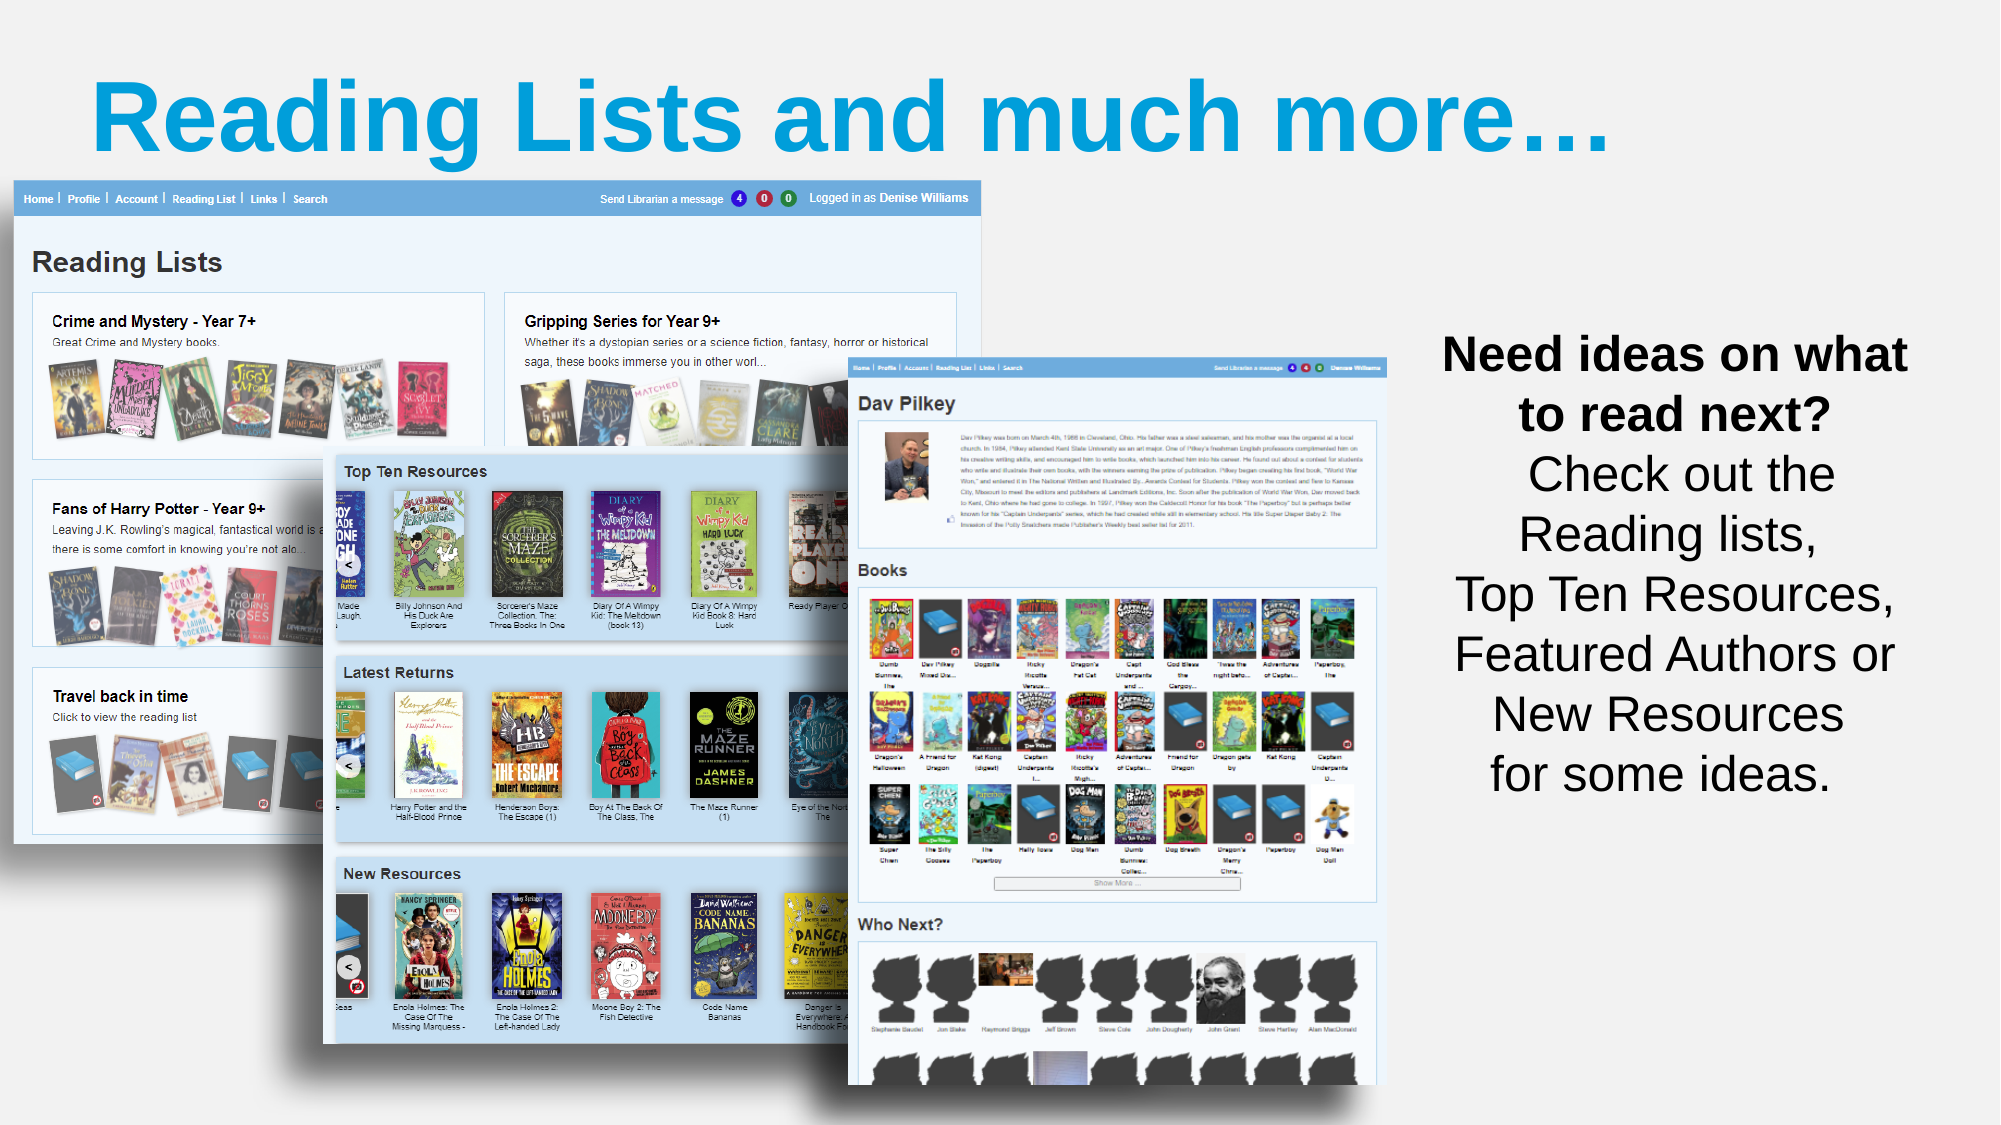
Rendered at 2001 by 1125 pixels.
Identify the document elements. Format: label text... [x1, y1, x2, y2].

text_box Need ideas on what to read next? Check out the Reading lists, Top Ten Resources, Featured Authors or New Resources for some ideas. [1406, 314, 1945, 810]
title Reading Lists and much more… [75, 35, 1797, 181]
picture [13, 180, 1387, 1085]
